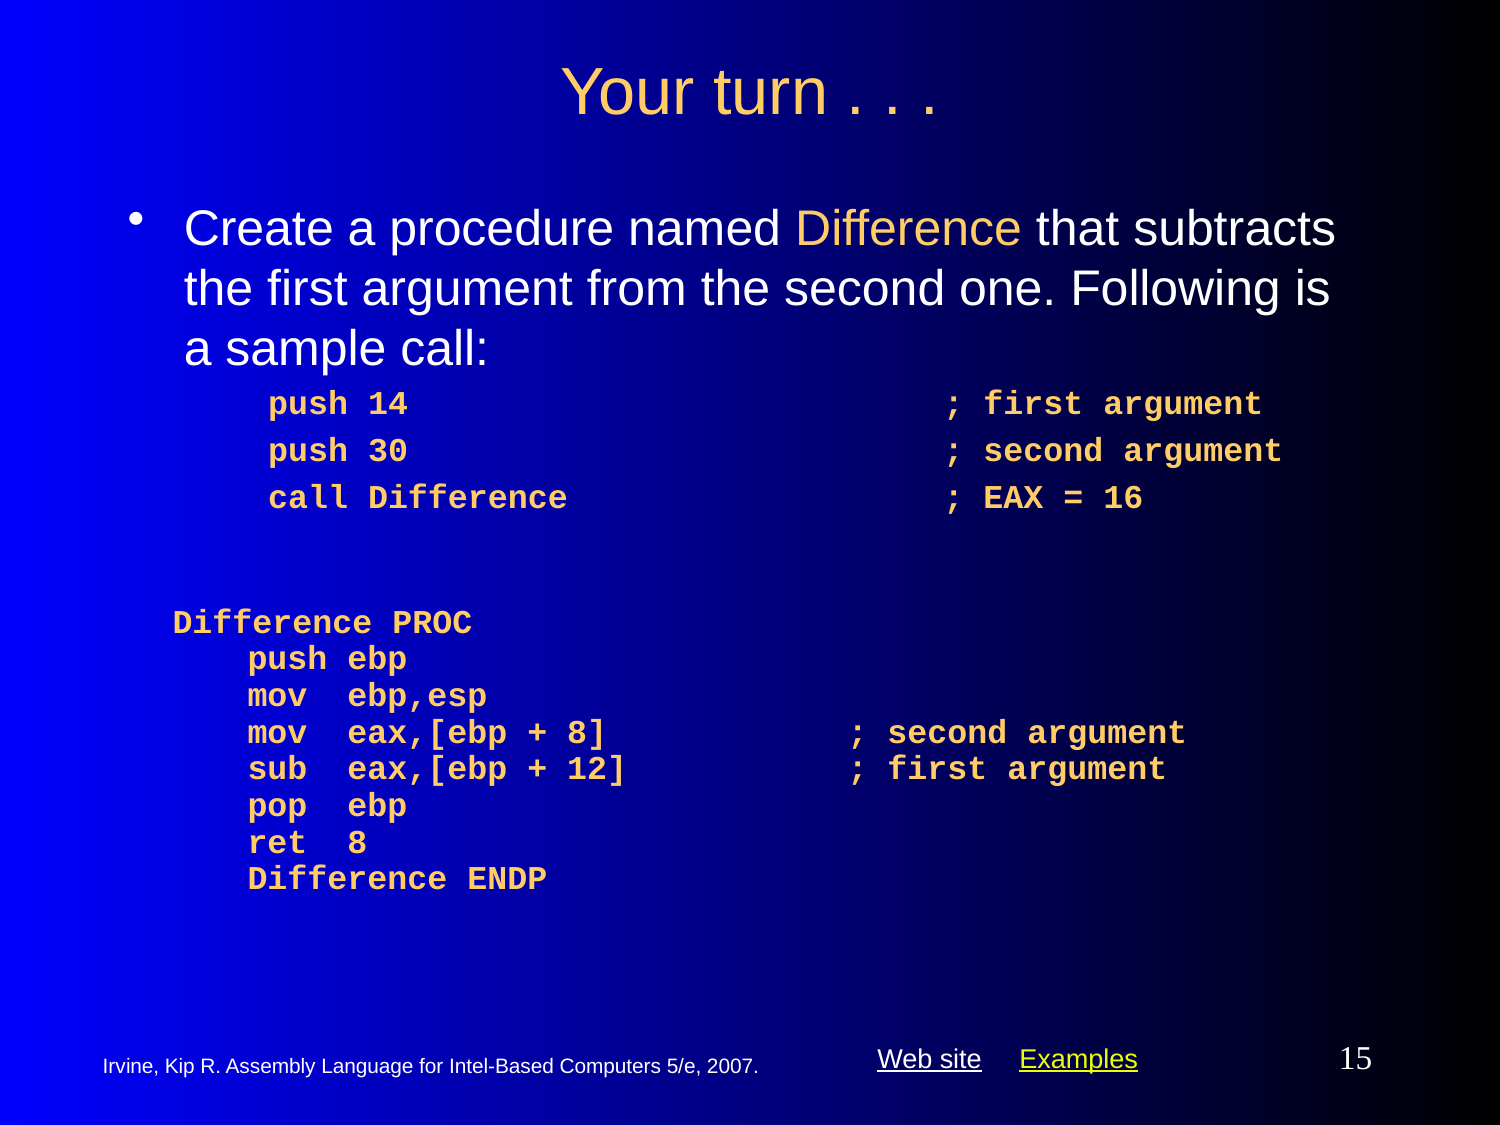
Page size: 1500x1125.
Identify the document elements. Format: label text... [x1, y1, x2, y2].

slide_number 15 [1224, 1024, 1388, 1088]
text_box Difference PROC push ebp mov ebp,esp mov eax,[ebp + 8] ; second argument sub eax,[ebp + 12] ; first argument pop ebp ret 8 Difference ENDP [150, 587, 1325, 1000]
list Create a procedure named Difference that subtracts the first argument from the second one. Following is a sample call: push 14 ; first argument push 30 ; second argument call Difference ; EAX = 16 [112, 187, 1388, 588]
footer Irvine, Kip R. Assembly Language for Intel-Based Computers 5/e, 2007. [87, 1039, 776, 1091]
title Your turn . . . [112, 37, 1388, 138]
